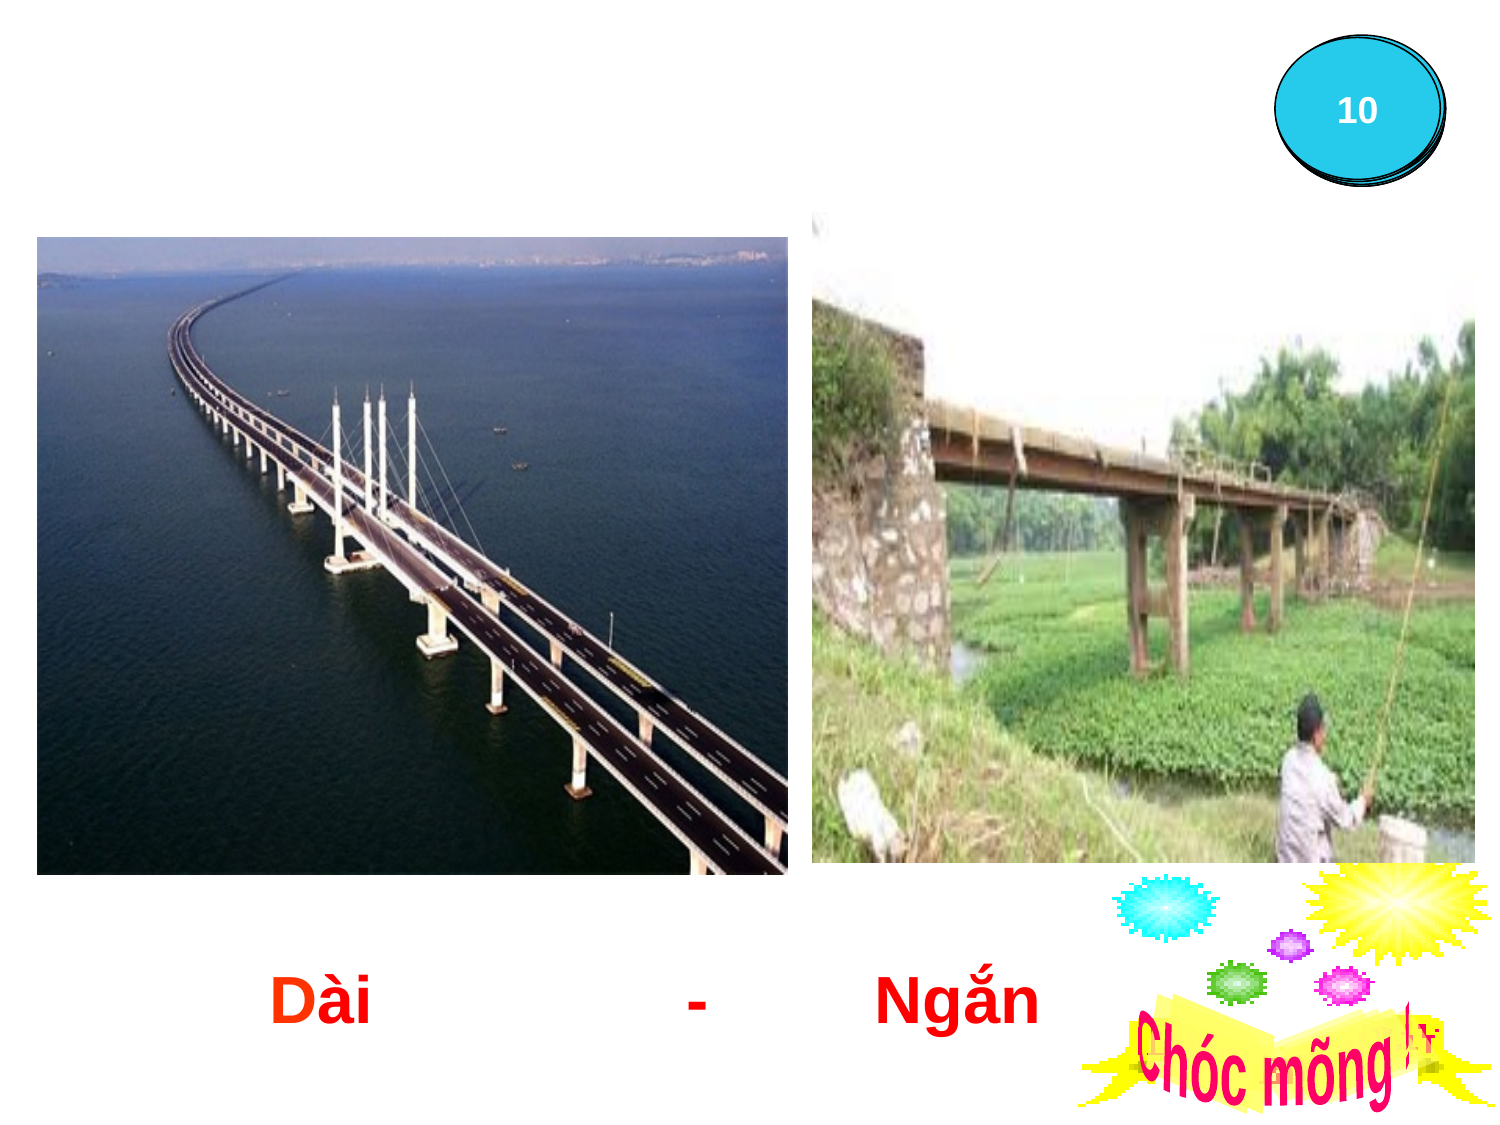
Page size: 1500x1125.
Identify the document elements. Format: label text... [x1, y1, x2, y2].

picture [37, 237, 788, 876]
text_box 04 [1310, 139, 1439, 185]
text_box 09 [1326, 35, 1445, 162]
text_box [1074, 837, 1500, 1125]
picture [812, 212, 1476, 863]
text_box Dài - Ngắn [125, 949, 1069, 1045]
text_box 10 [1274, 37, 1441, 180]
